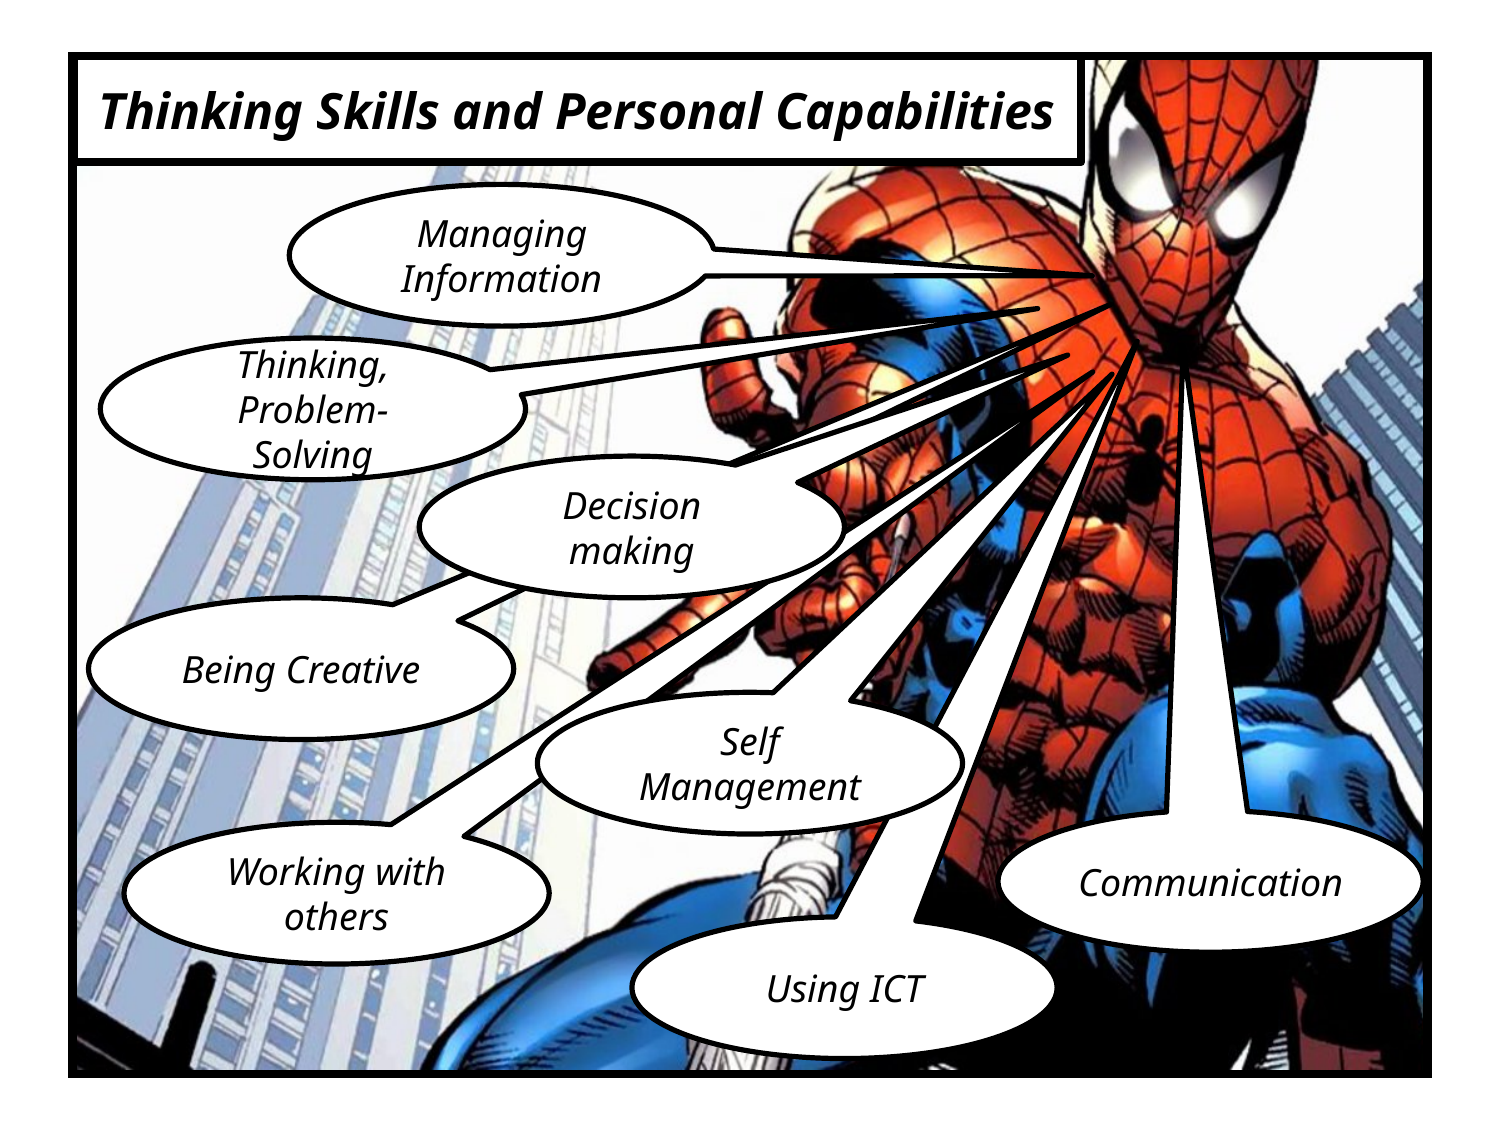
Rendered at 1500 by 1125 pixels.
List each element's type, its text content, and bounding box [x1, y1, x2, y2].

text_box Thinking Skills and Personal Capabilities [72, 54, 1083, 63]
picture [76, 59, 1424, 1071]
